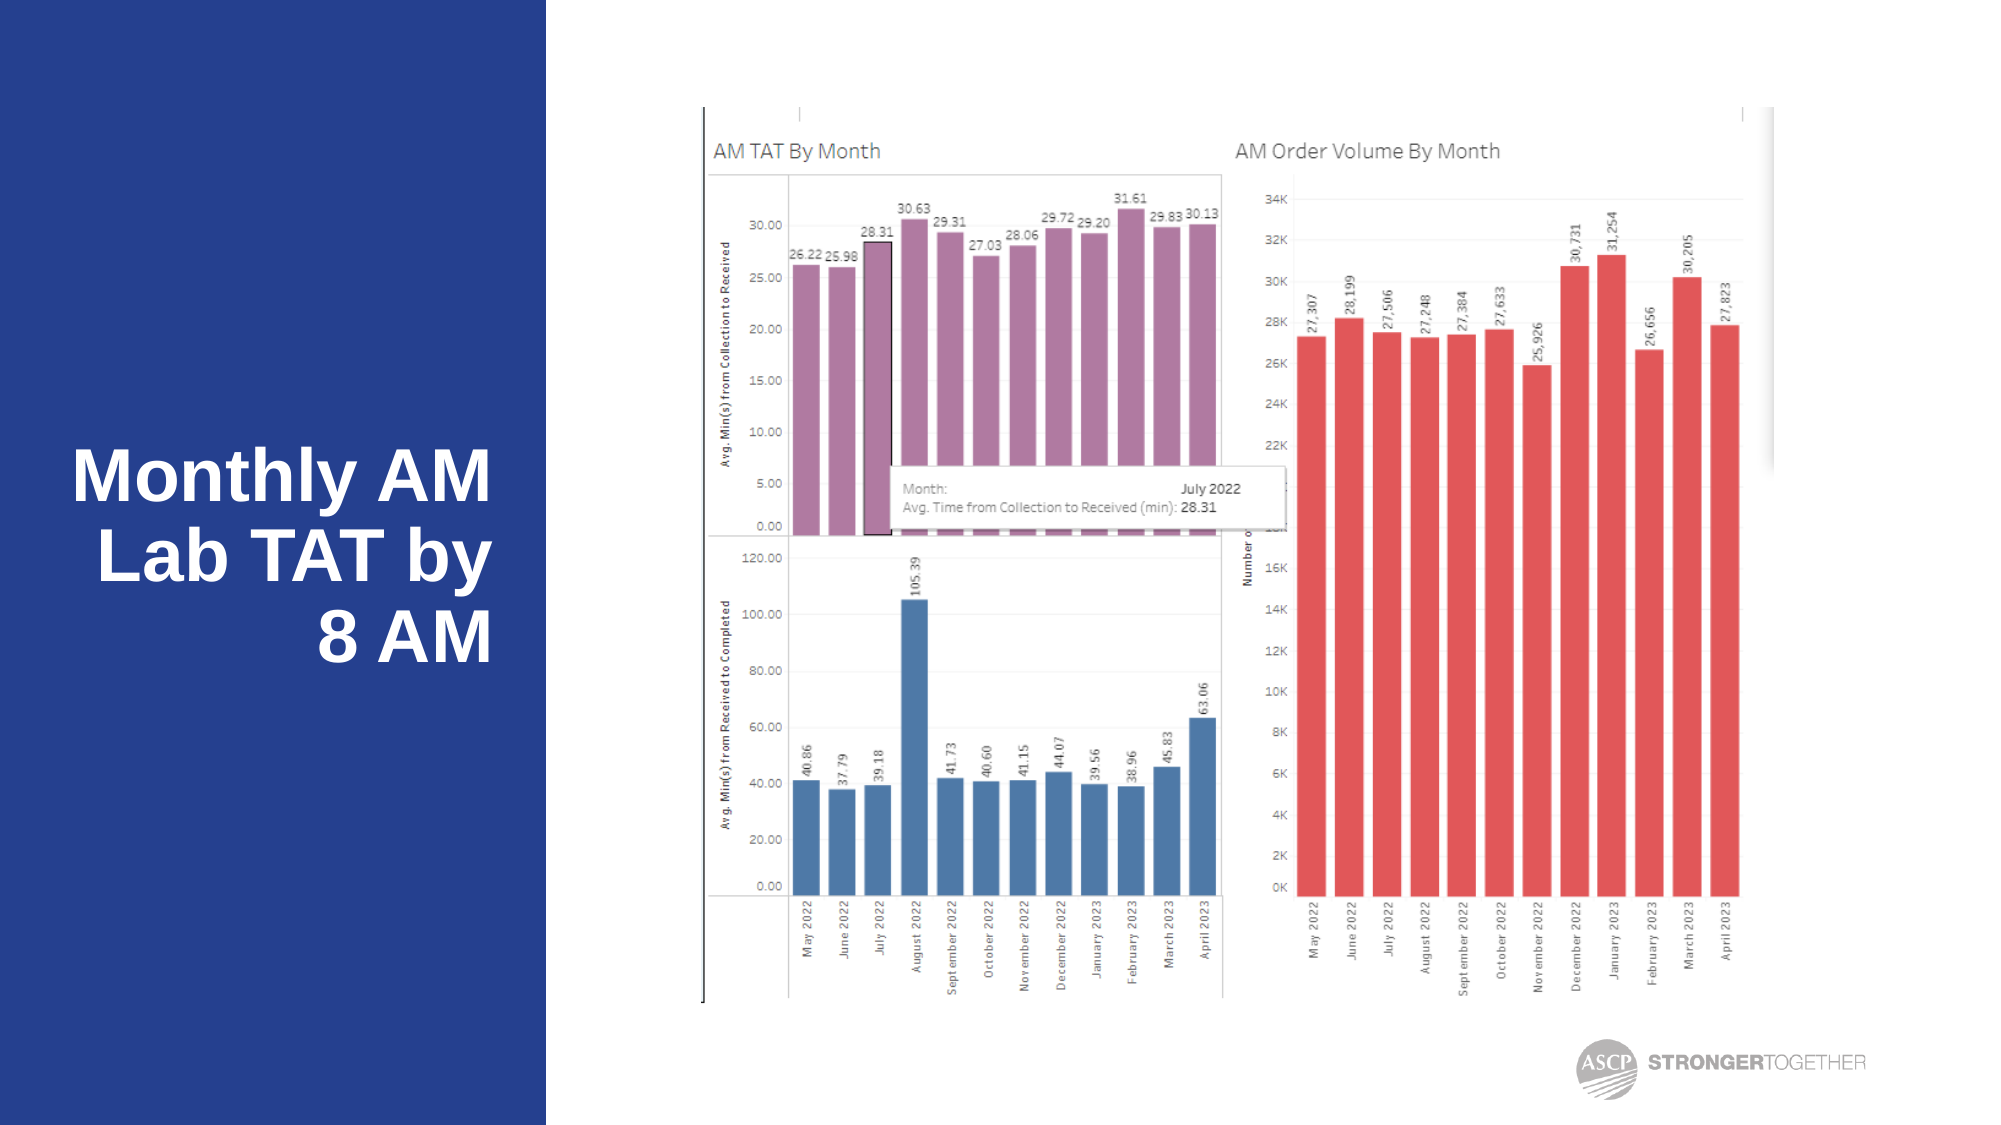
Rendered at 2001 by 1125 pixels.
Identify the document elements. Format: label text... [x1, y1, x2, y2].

picture [1576, 1039, 1866, 1100]
picture [700, 106, 1774, 1008]
title Monthly AM Lab TAT by 8 AM [37, 448, 509, 667]
